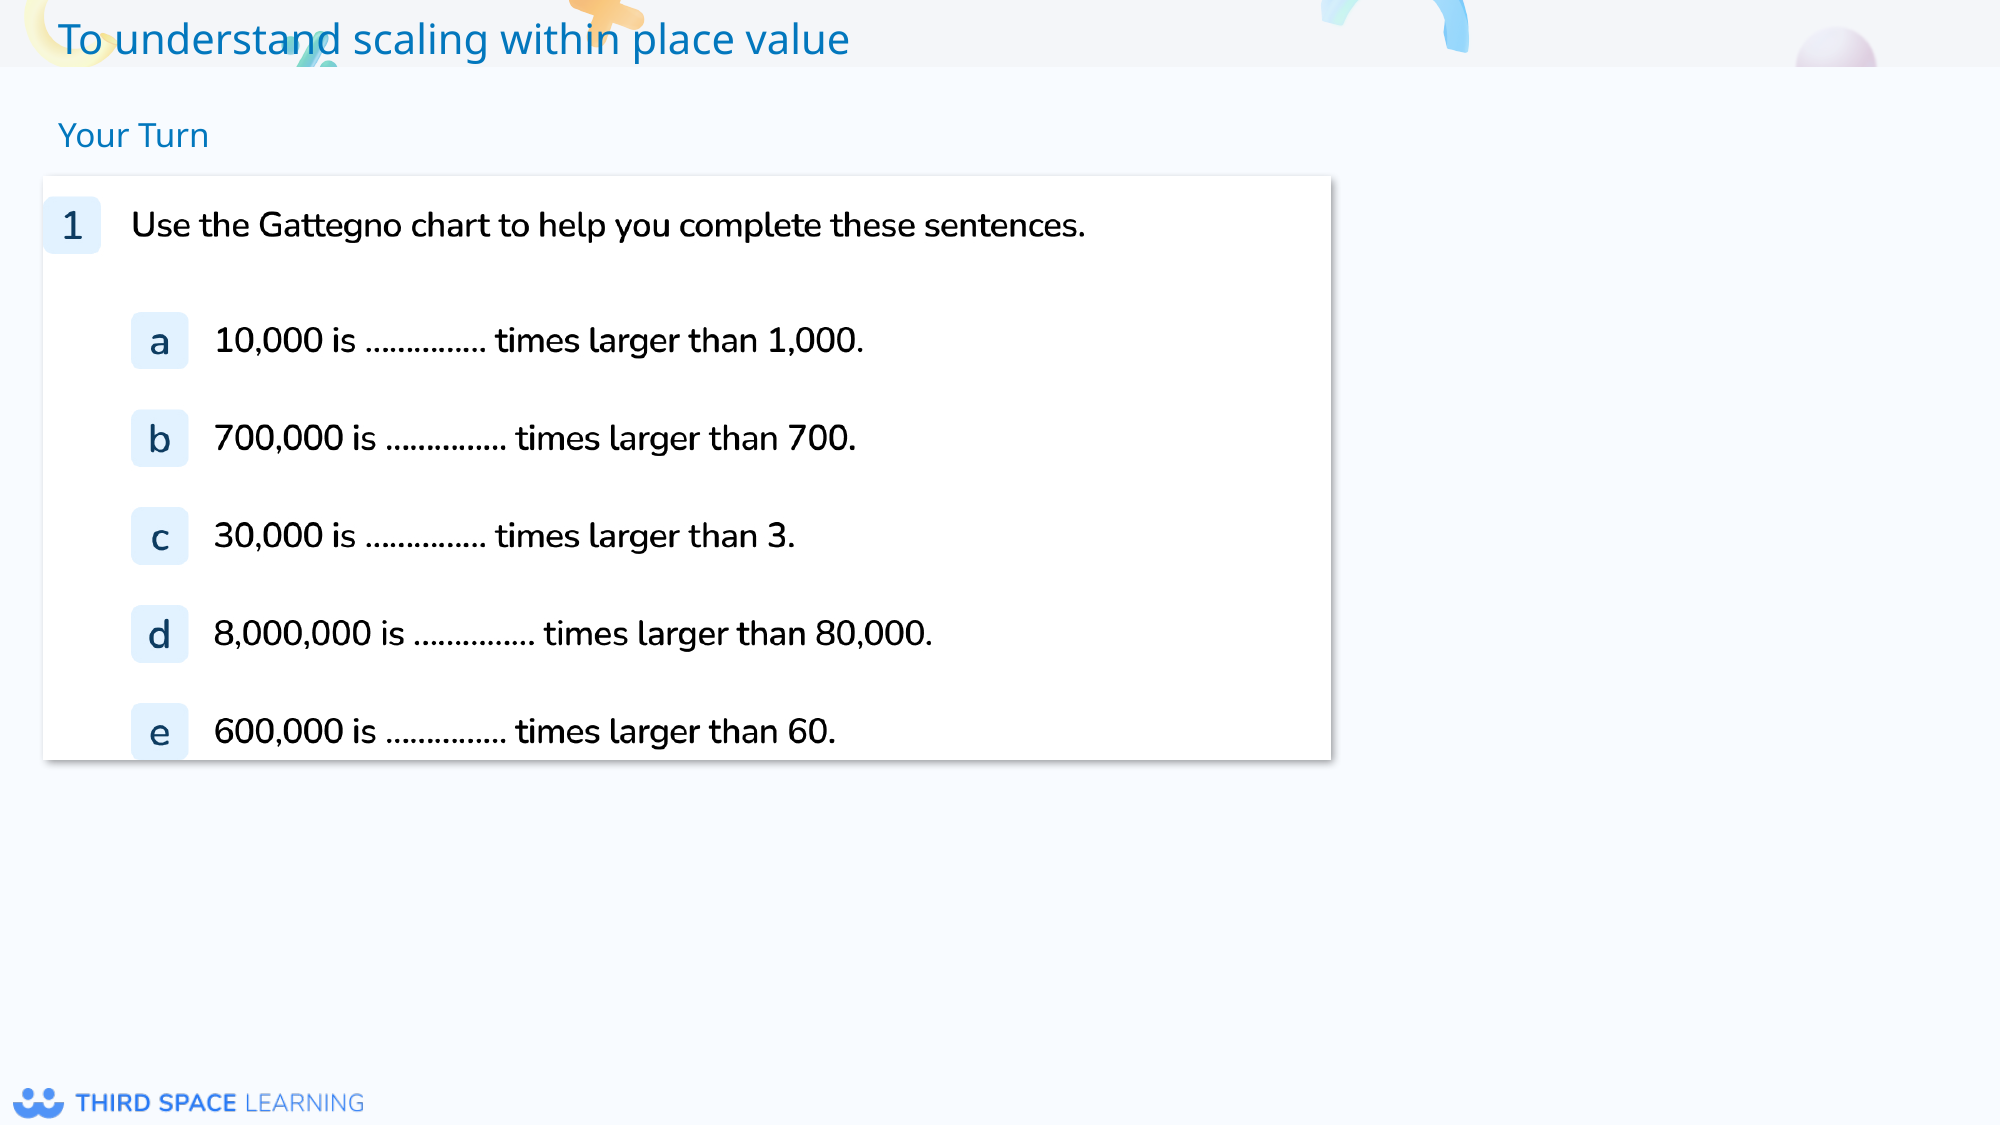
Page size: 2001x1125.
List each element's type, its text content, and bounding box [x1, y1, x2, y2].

list Your Turn [43, 107, 489, 176]
picture [43, 176, 1331, 760]
picture [0, 0, 2000, 67]
picture [13, 1088, 365, 1119]
